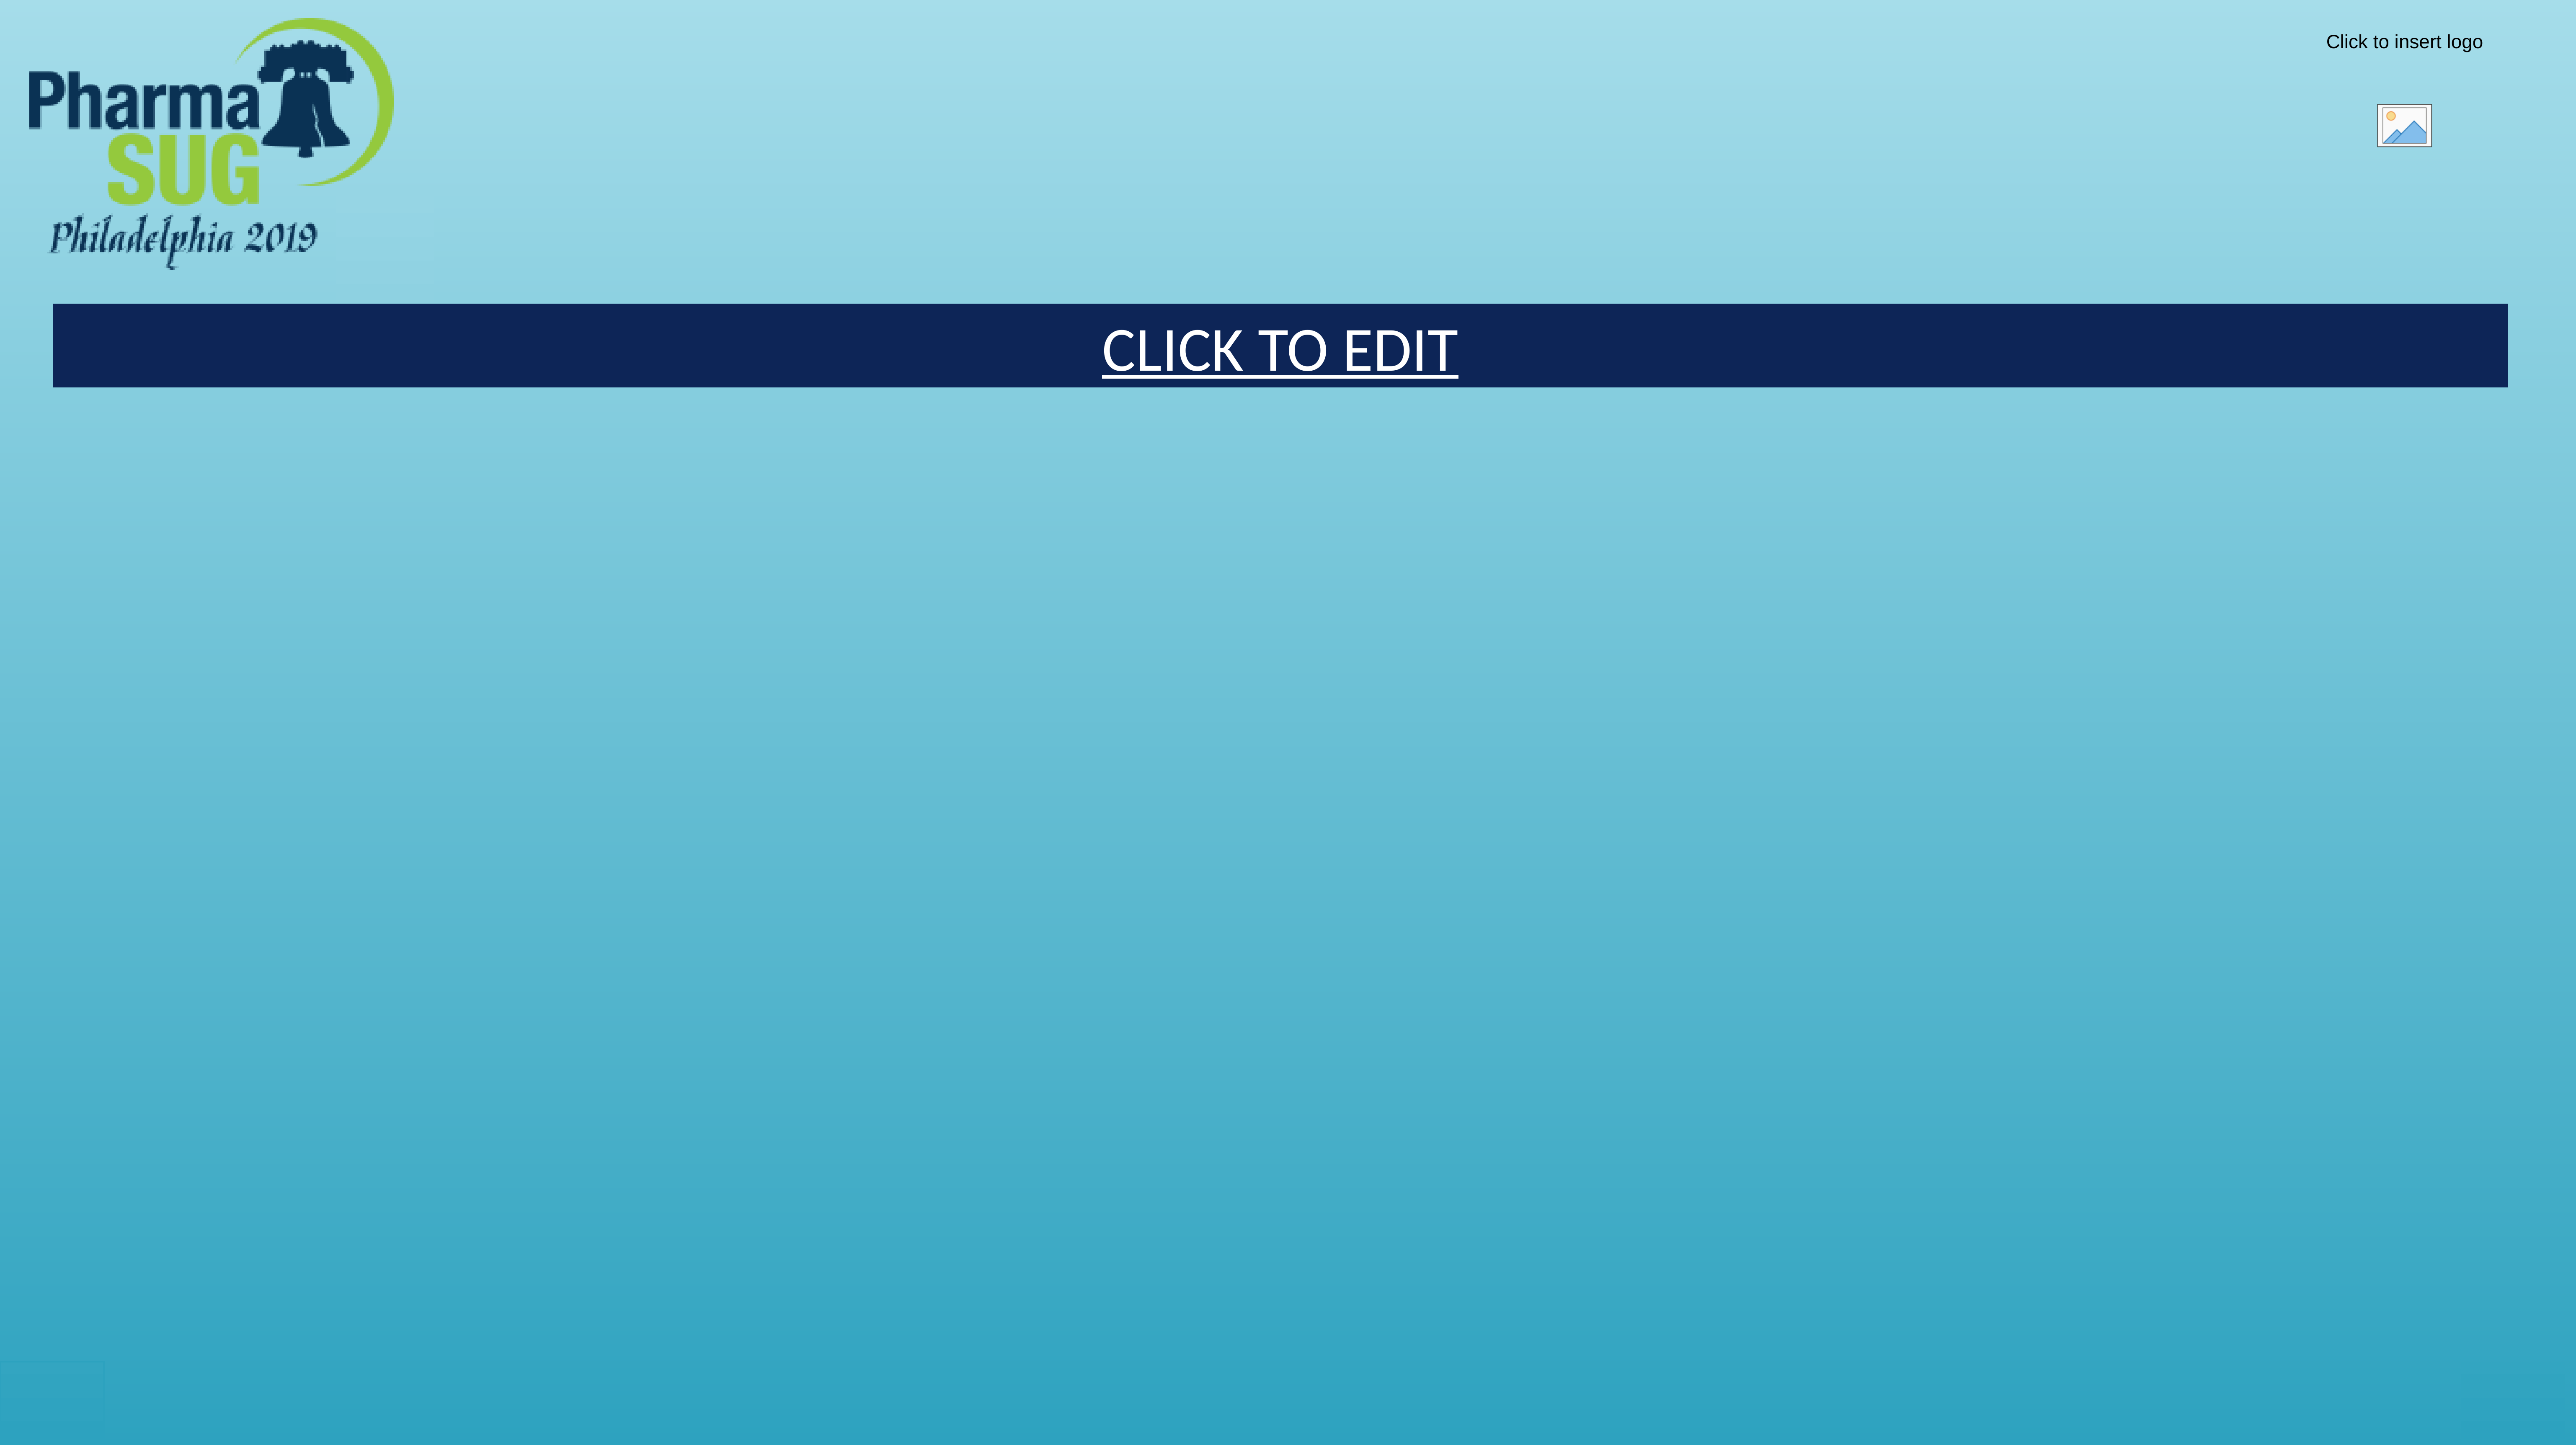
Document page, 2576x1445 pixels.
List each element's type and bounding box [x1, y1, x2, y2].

picture [2254, 26, 2555, 226]
picture [29, 18, 394, 270]
